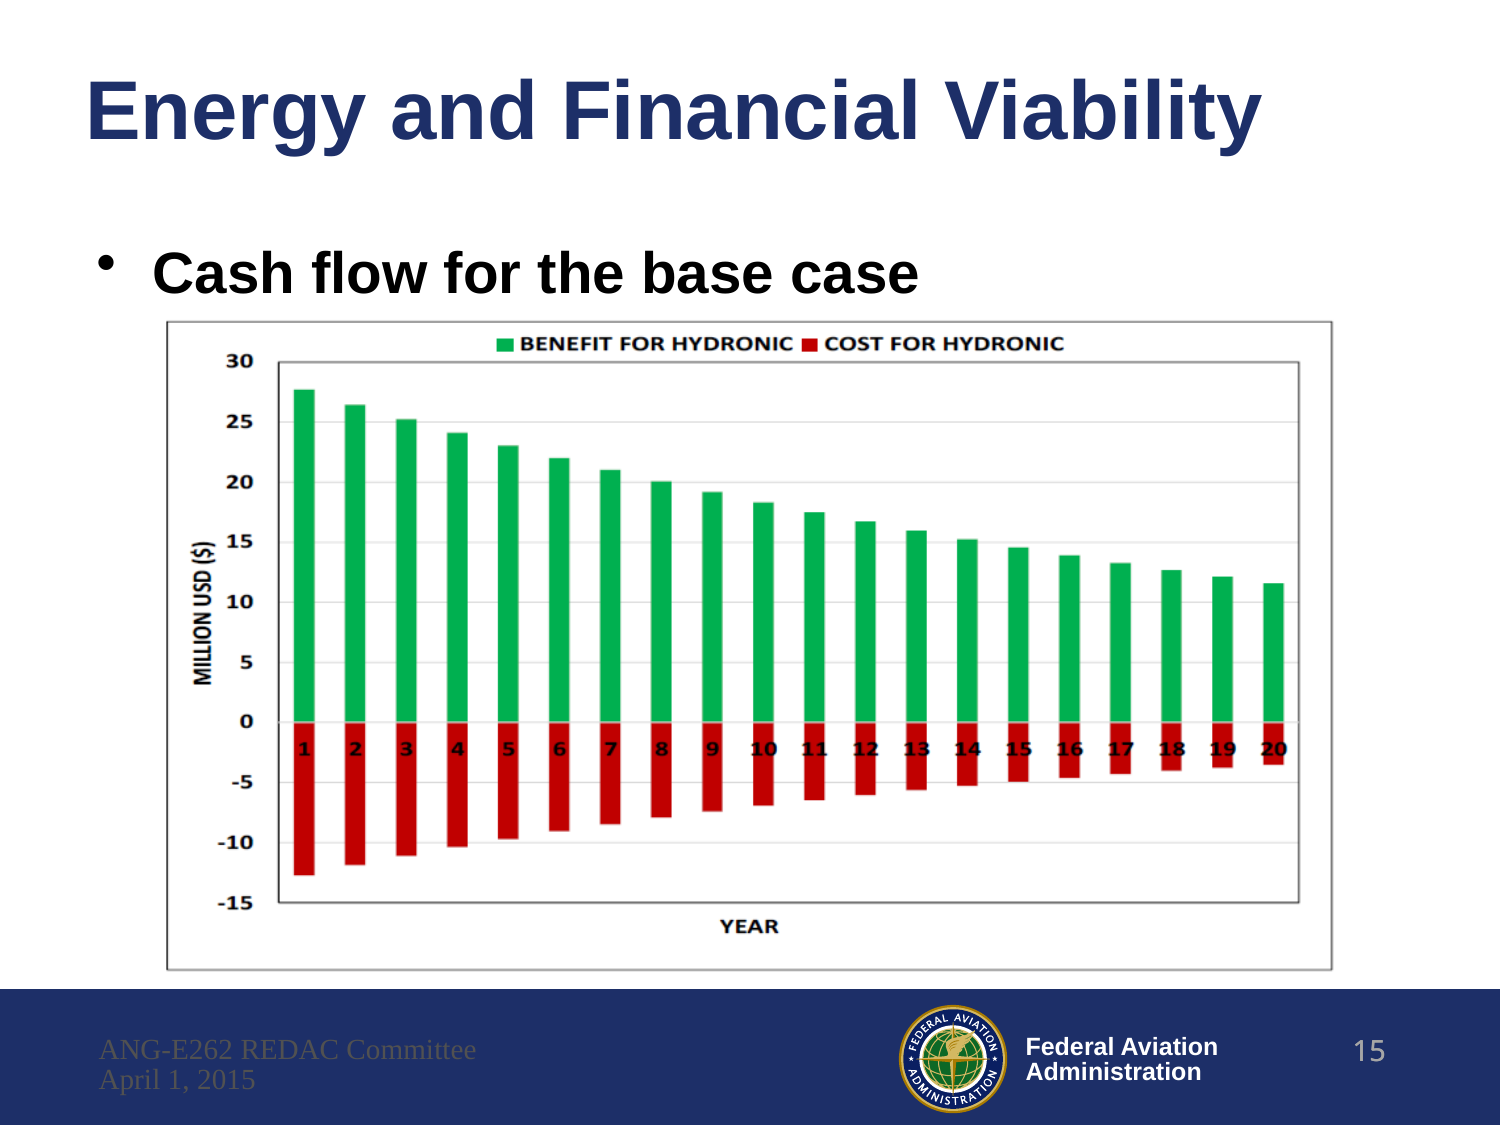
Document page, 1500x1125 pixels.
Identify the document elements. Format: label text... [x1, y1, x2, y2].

title Energy and Financial Viability [70, 56, 1461, 157]
picture [160, 314, 1340, 974]
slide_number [83, 1074, 369, 1097]
footer ANG-E262 REDAC Committee [83, 1023, 559, 1074]
list Cash flow for the base case [81, 227, 1402, 948]
text_box 15 [1256, 1024, 1402, 1100]
